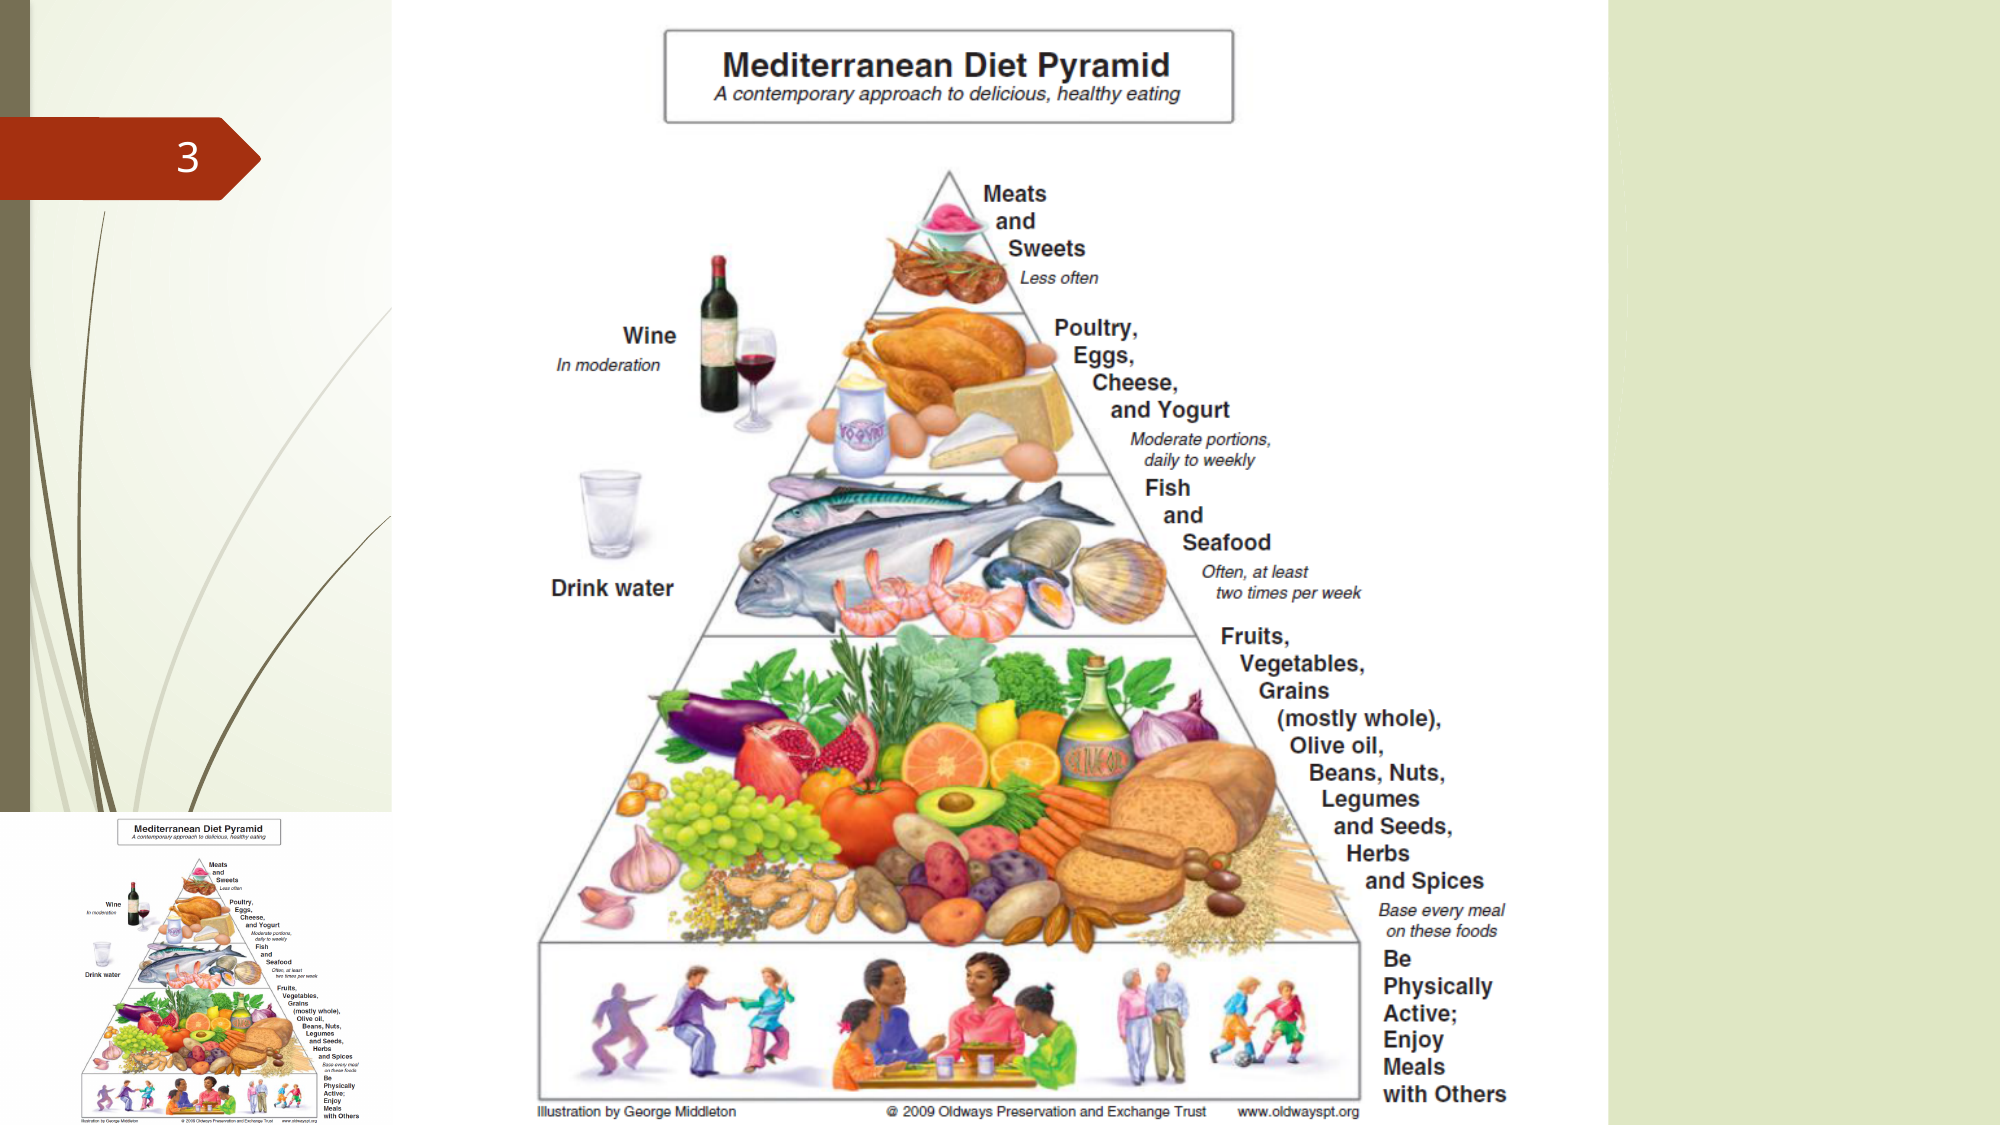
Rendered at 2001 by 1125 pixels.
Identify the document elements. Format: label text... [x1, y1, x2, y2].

picture [0, 0, 1609, 1125]
slide_number 3 [87, 129, 216, 190]
